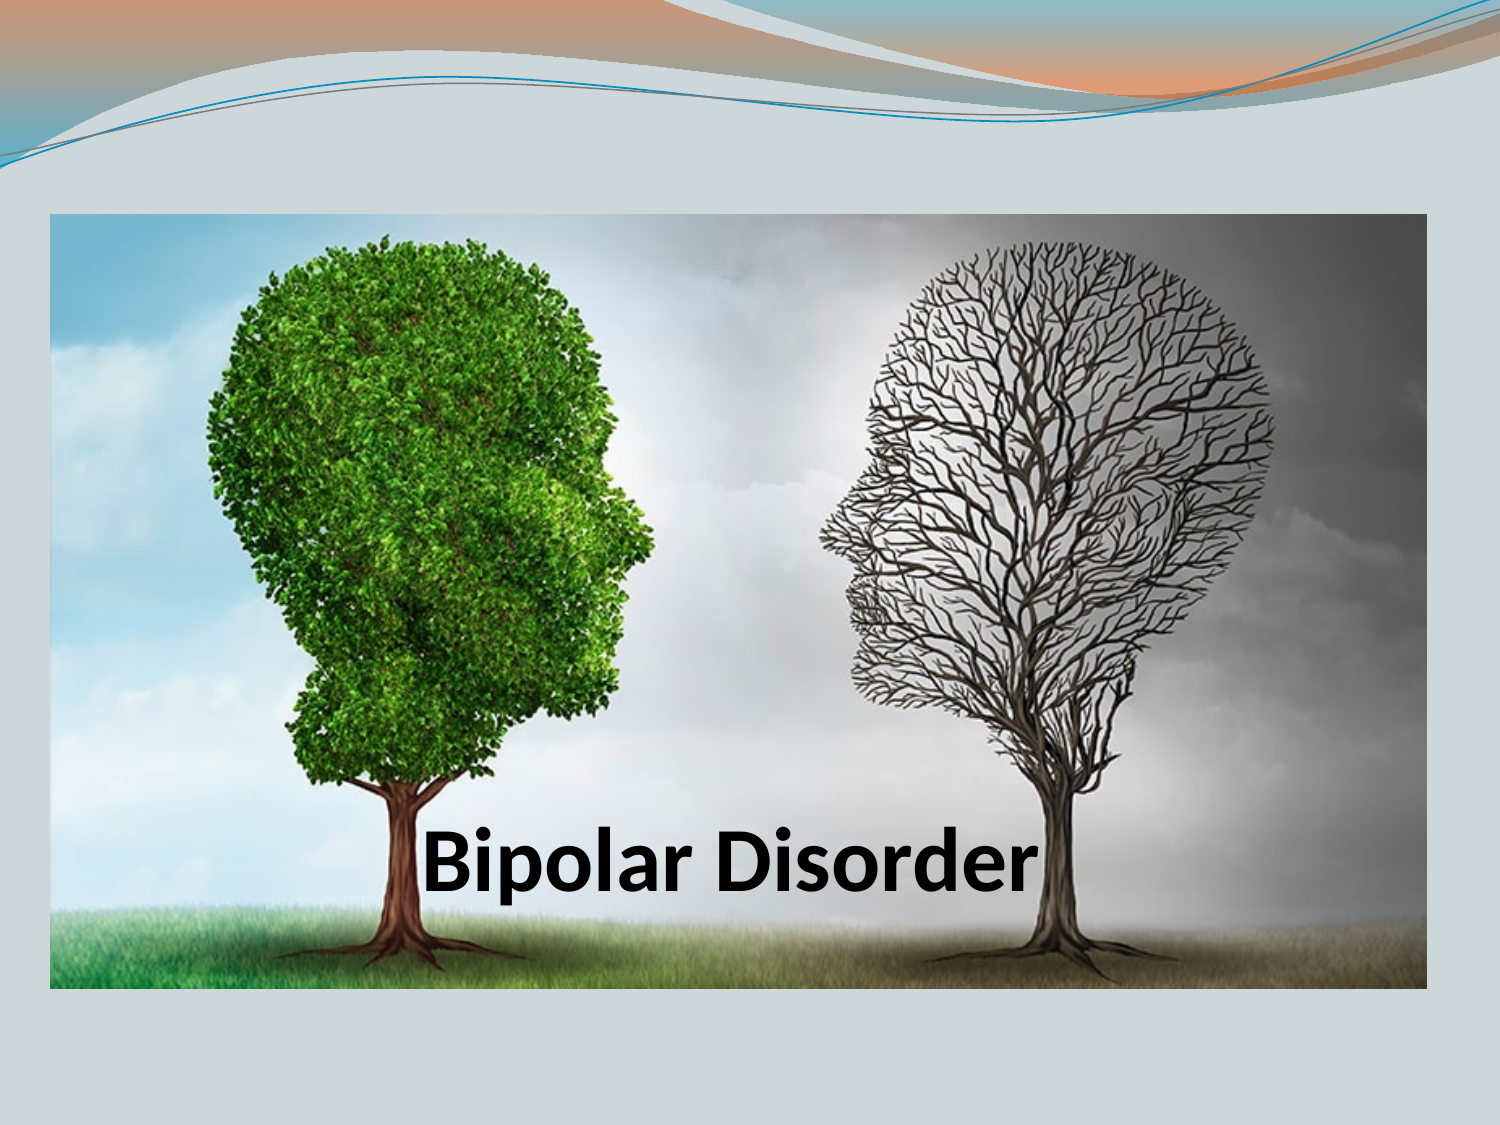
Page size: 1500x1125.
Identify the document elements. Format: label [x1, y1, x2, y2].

picture [49, 214, 1427, 989]
